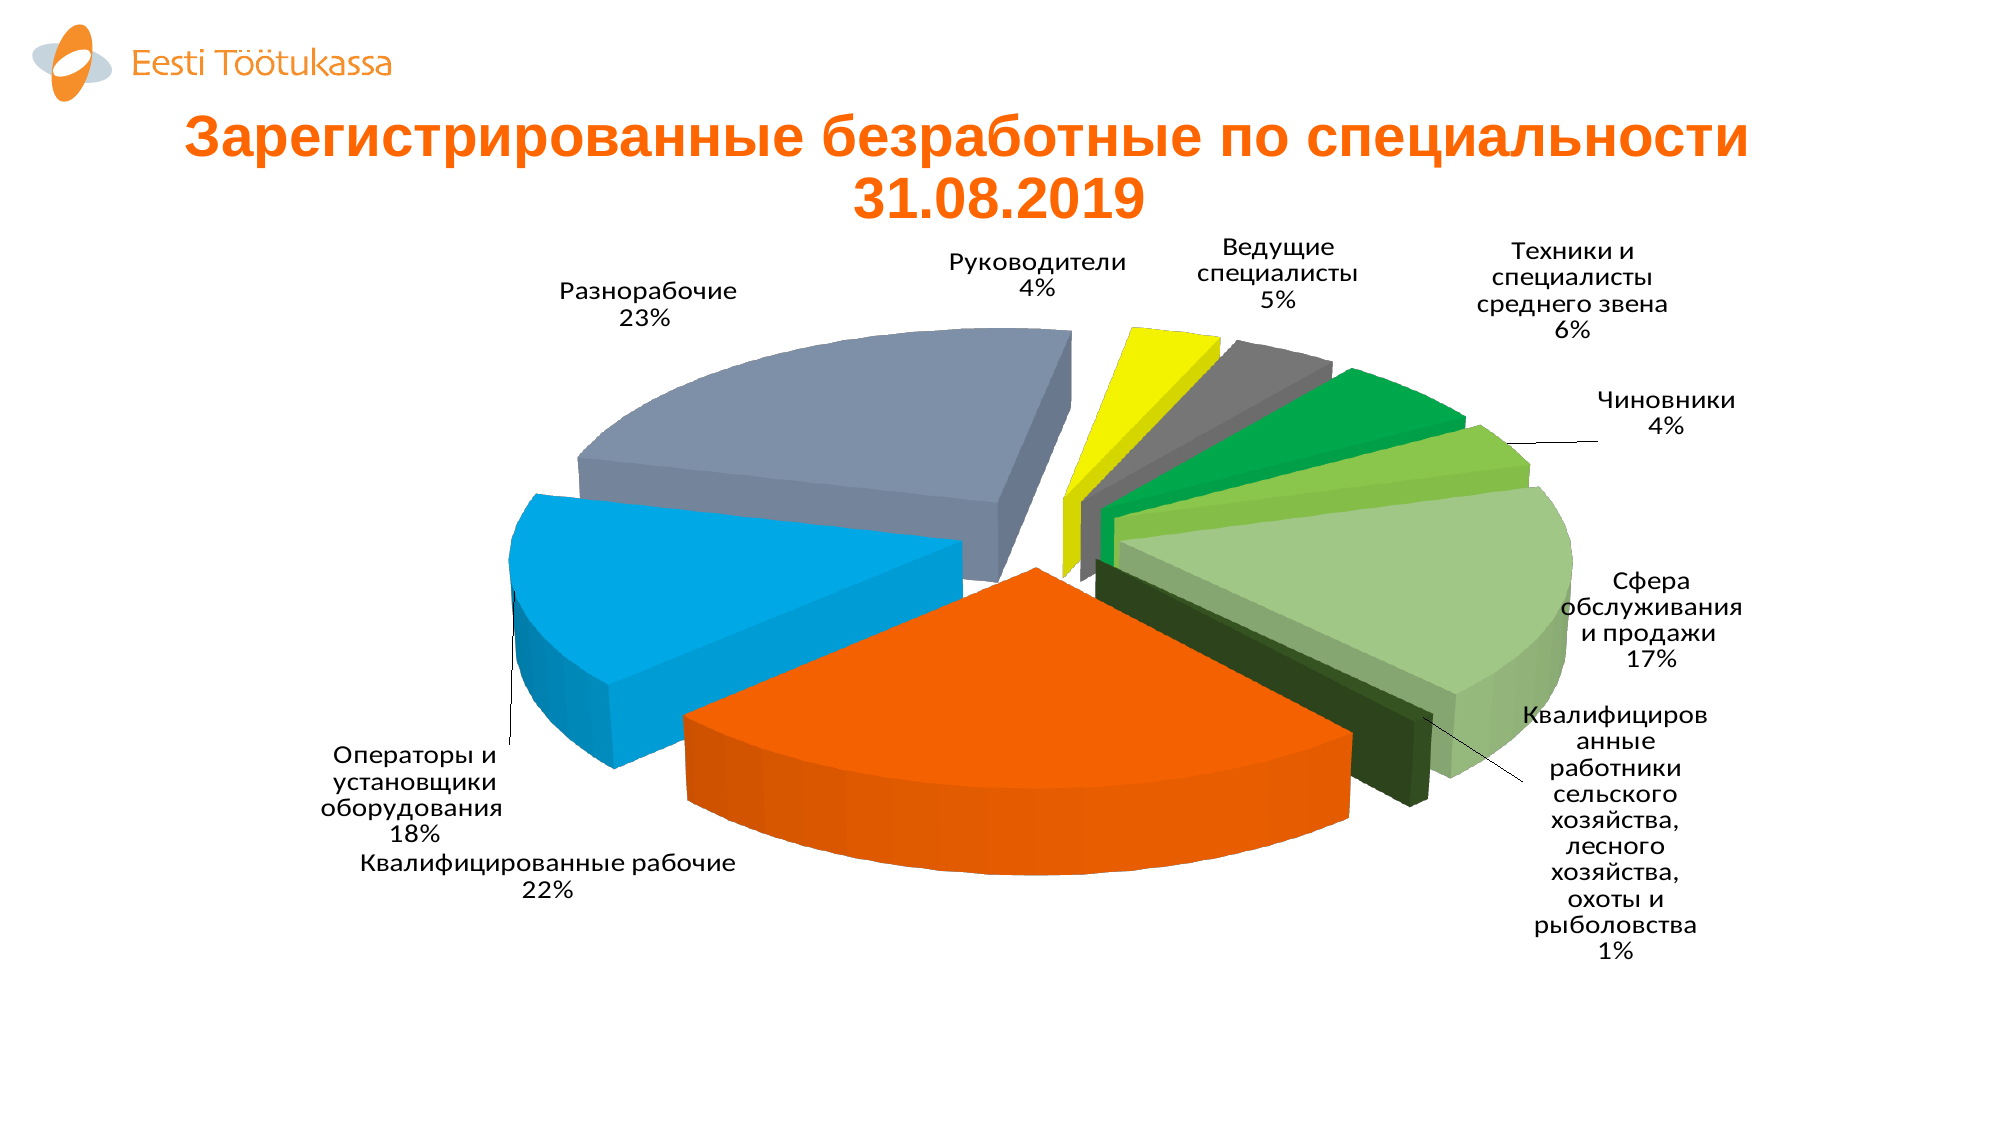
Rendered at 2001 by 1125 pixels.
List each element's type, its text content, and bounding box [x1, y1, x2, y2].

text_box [31, 23, 392, 103]
chart [236, 223, 1767, 1066]
title Зарегистрированные безработные по специальности 31.08.2019 [137, 59, 1863, 278]
